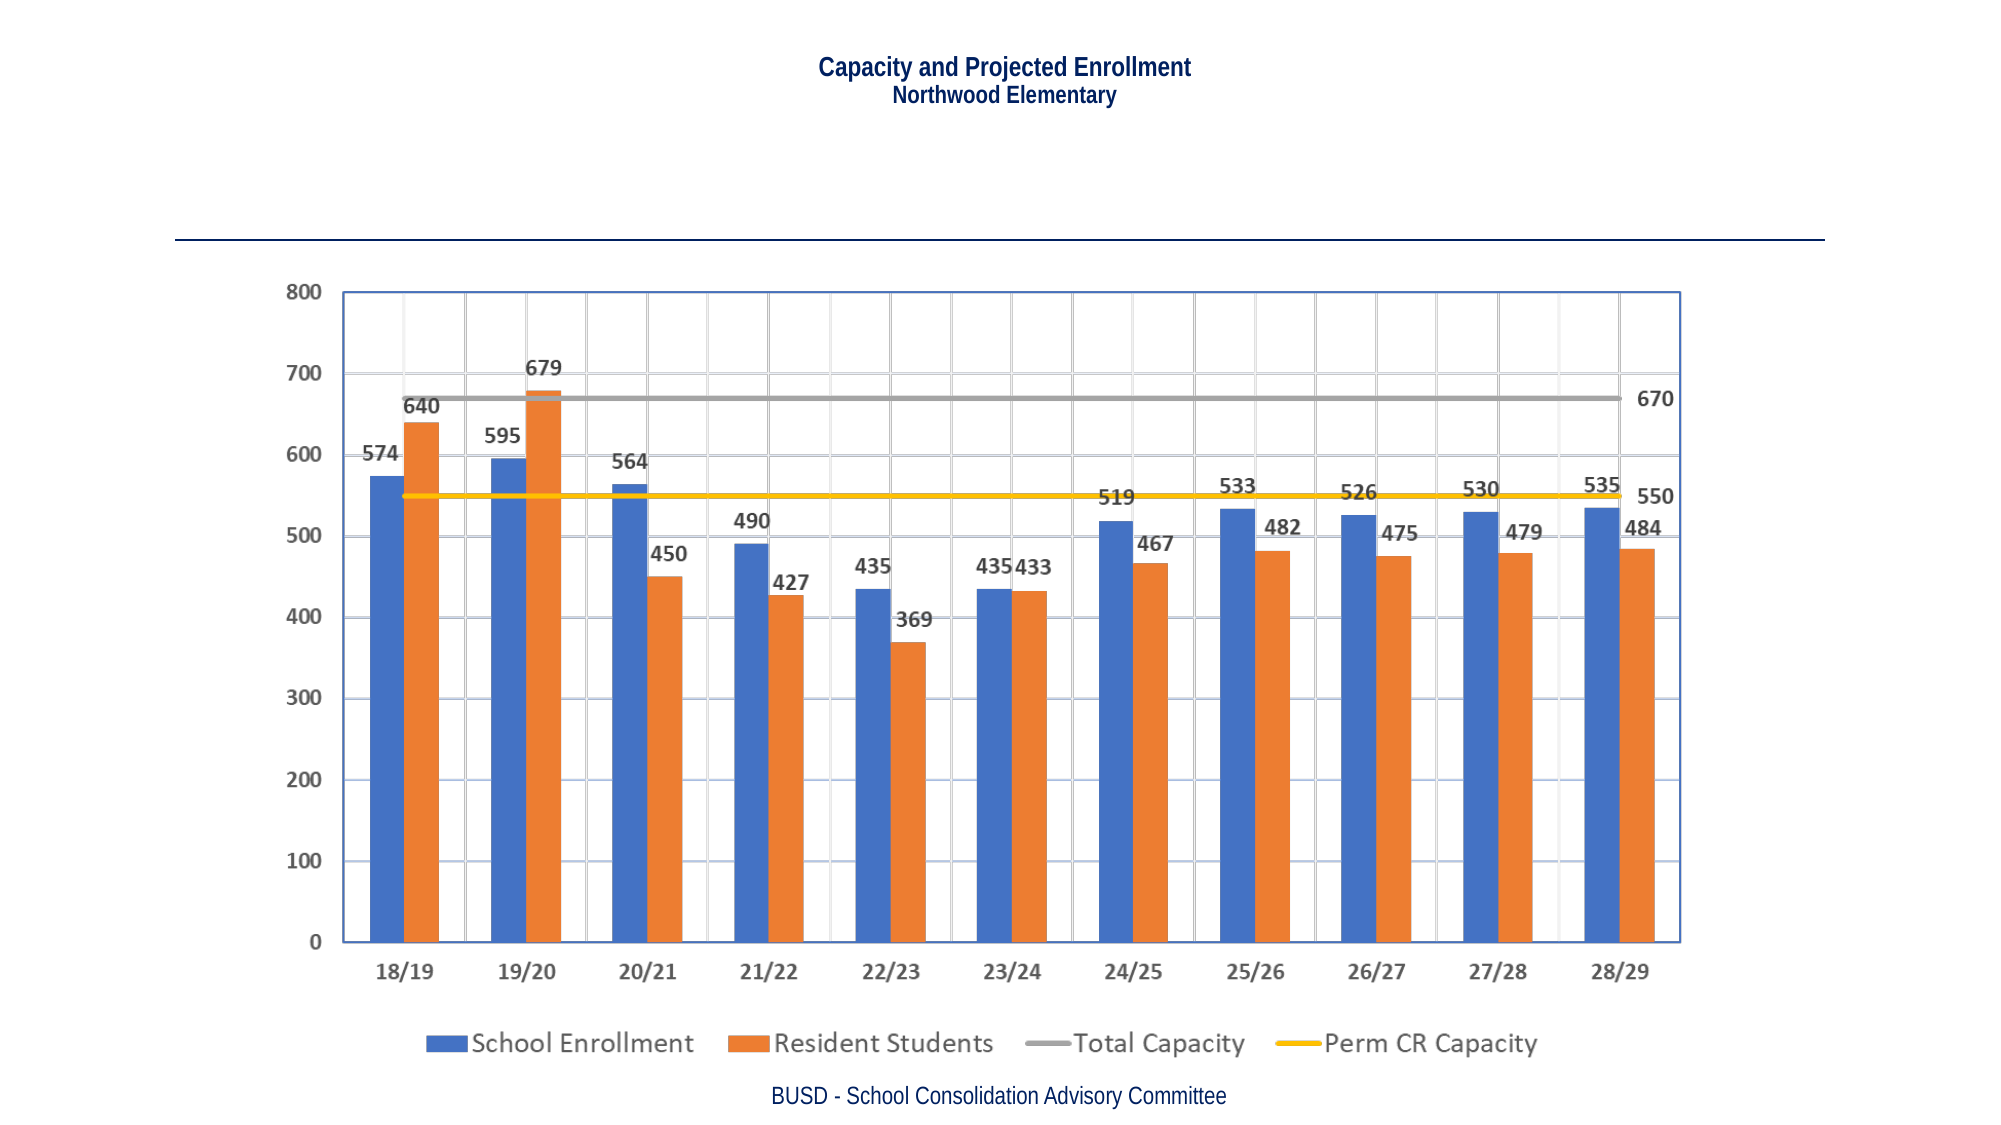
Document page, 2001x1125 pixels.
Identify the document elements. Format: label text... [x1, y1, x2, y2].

title Capacity and Projected Enrollment Northwood Elementary [180, 45, 1830, 225]
picture [250, 134, 1751, 1125]
